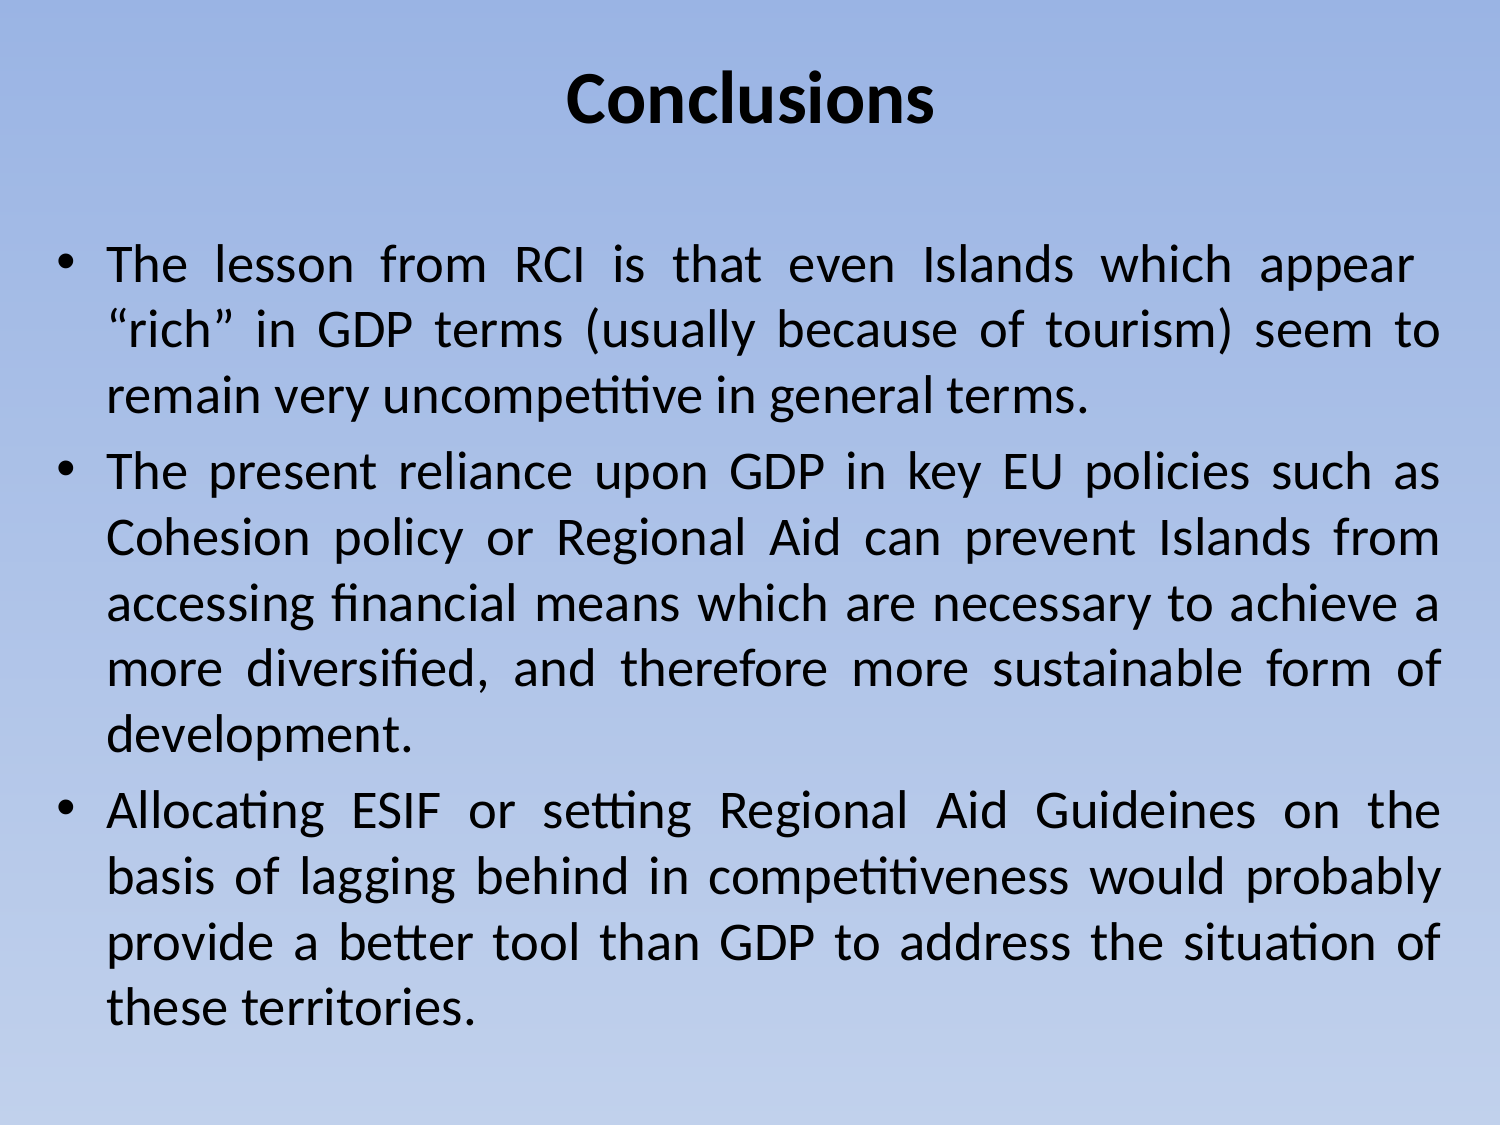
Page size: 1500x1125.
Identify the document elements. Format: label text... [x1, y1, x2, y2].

title Conclusions [76, 0, 1427, 188]
list The lesson from RCI is that even Islands which appear “rich” in GDP terms (usually because of tourism) seem to remain very uncompetitive in general terms. The present reliance upon GDP in key EU policies such as Cohesion policy or Regional Aid can prevent Islands from accessing financial means which are necessary to achieve a more diversified, and therefore more sustainable form of development. Allocating ESIF or setting Regional Aid Guideines on the basis of lagging behind in competitiveness would probably provide a better tool than GDP to address the situation of these territories. [41, 219, 1459, 1064]
